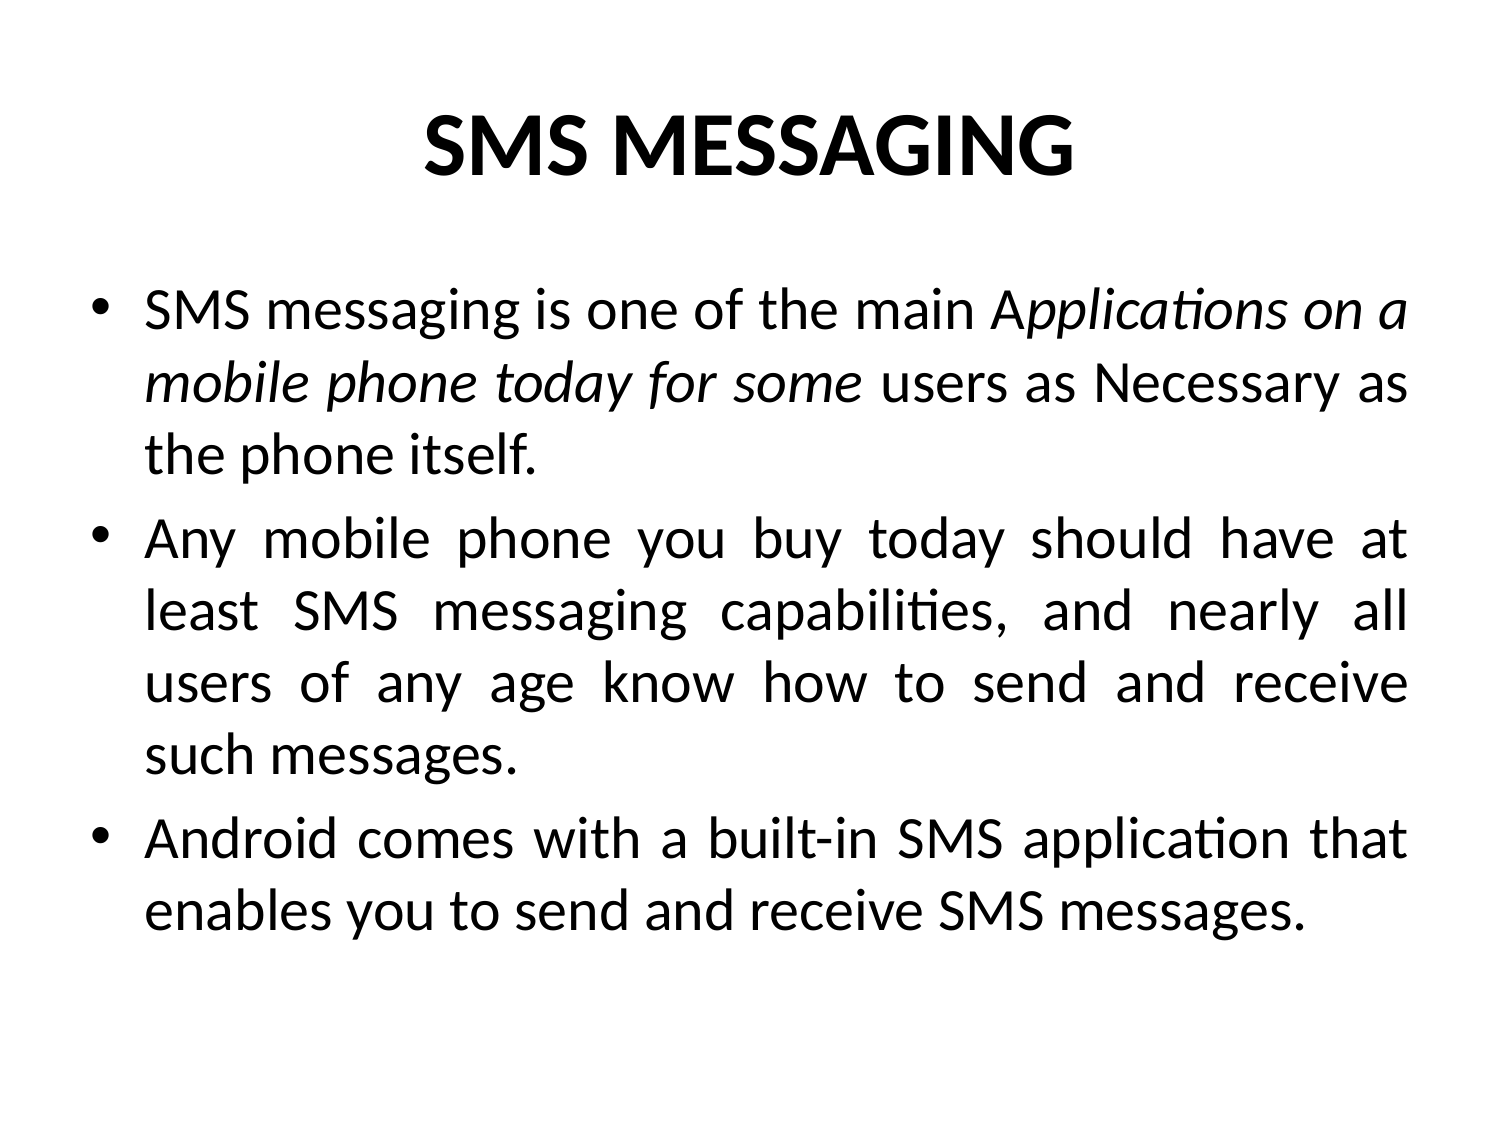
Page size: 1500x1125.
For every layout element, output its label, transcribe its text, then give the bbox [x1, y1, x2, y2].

title SMS MESSAGING [75, 45, 1425, 233]
list SMS messaging is one of the main Applications on a mobile phone today for some users as Necessary as the phone itself. Any mobile phone you buy today should have at least SMS messaging capabilities, and nearly all users of any age know how to send and receive such messages. Android comes with a built-in SMS application that enables you to send and receive SMS messages. [75, 262, 1425, 1005]
